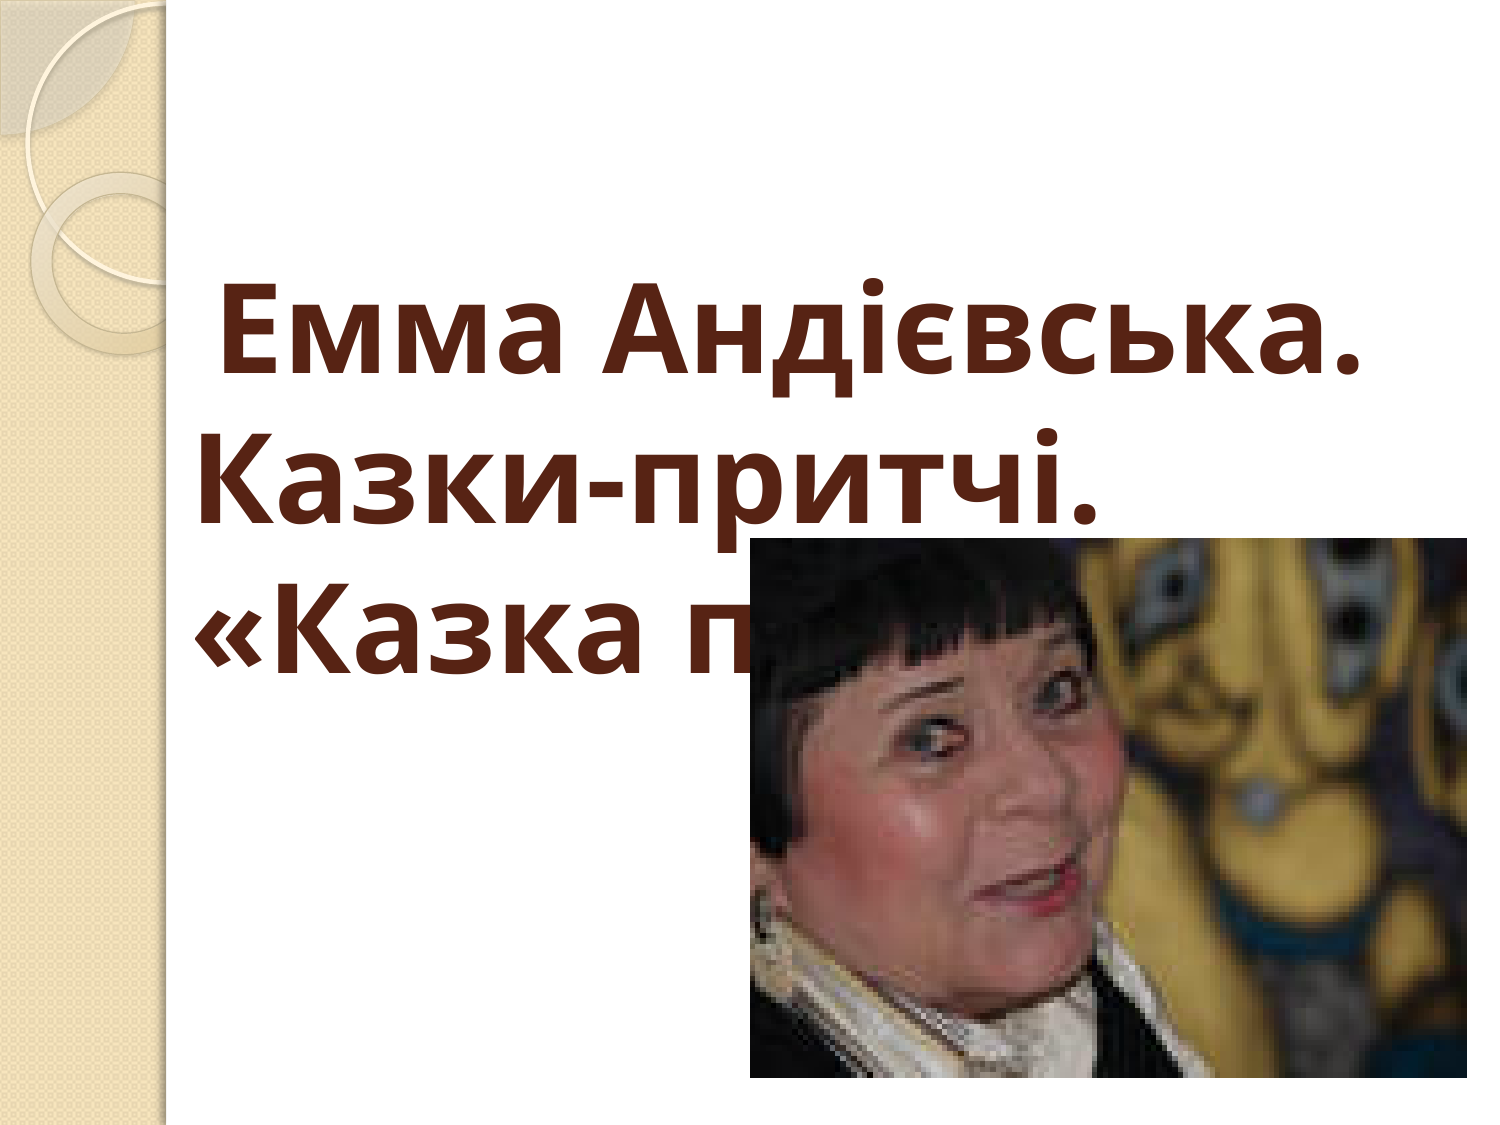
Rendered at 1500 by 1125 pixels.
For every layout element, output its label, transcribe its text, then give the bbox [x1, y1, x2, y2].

picture [749, 538, 1467, 1079]
title Емма Андієвська. Казки-притчі. «Казка про Яян» [175, 45, 1465, 903]
